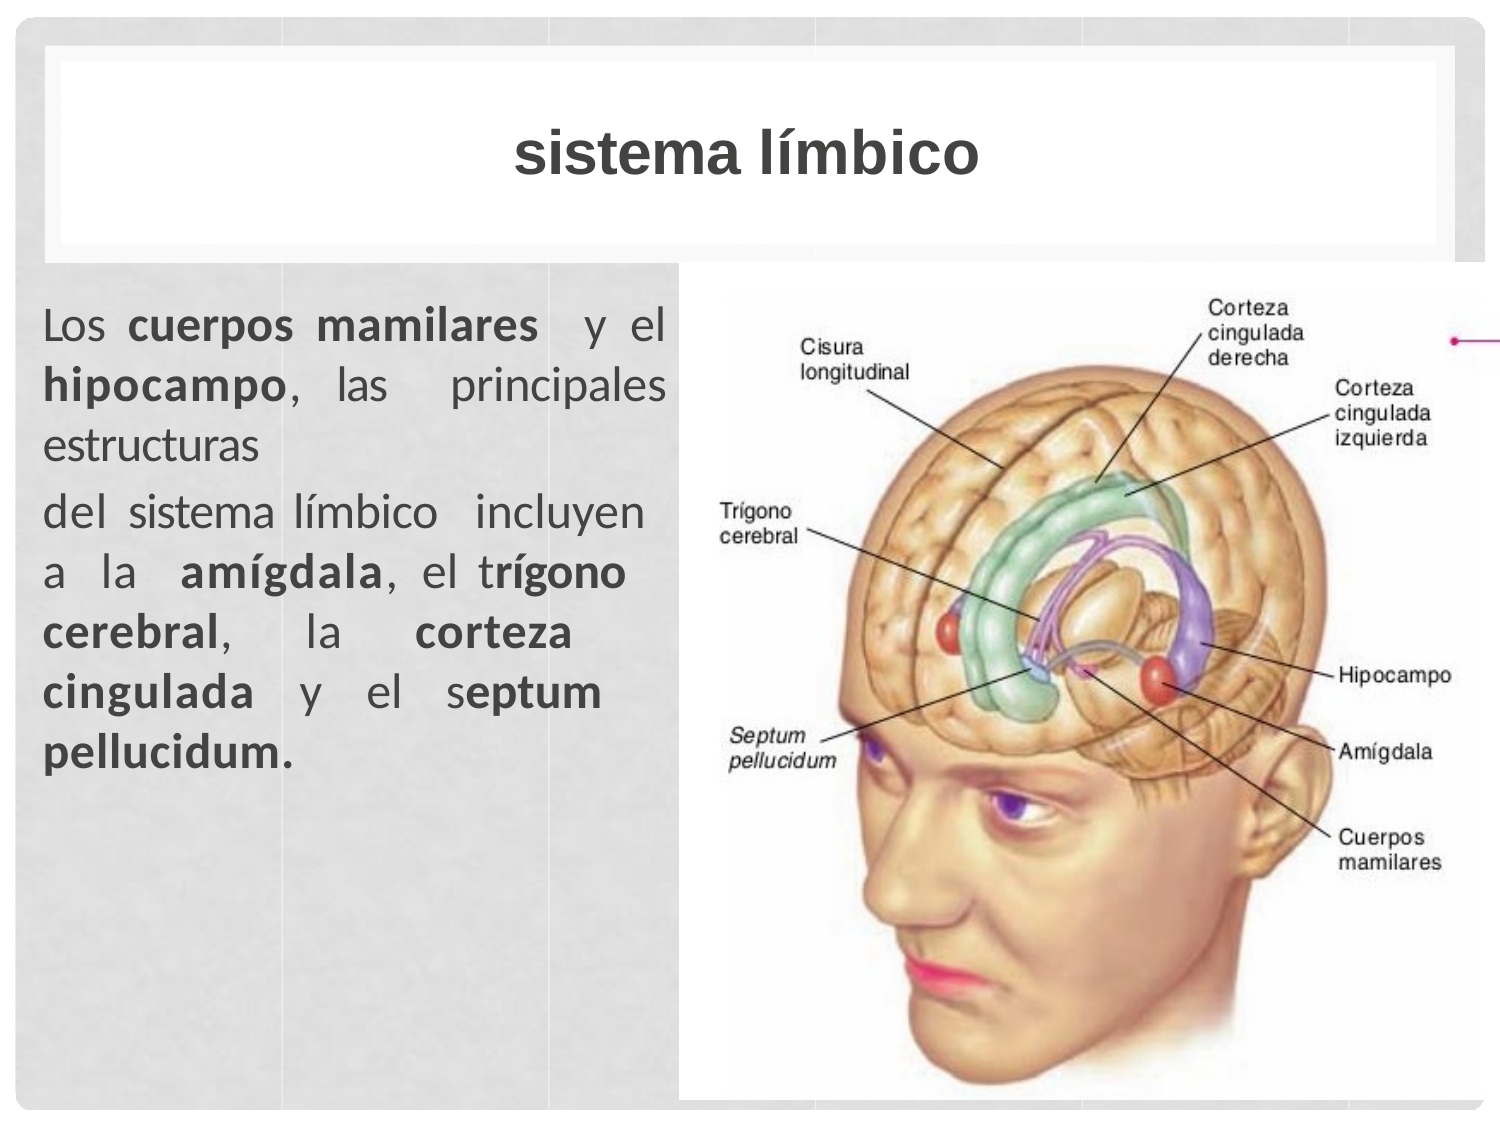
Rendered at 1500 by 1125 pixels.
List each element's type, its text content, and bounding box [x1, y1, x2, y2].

text_box Los cuerpos mamilares y el hipocampo, las principales estructuras del sistema límbico incluyen a la amígdala, el trígono cerebral, la corteza cingulada y el septum pellucidum. [40, 289, 668, 779]
title sistema límbico [45, 45, 1455, 301]
picture [15, 16, 1500, 1110]
